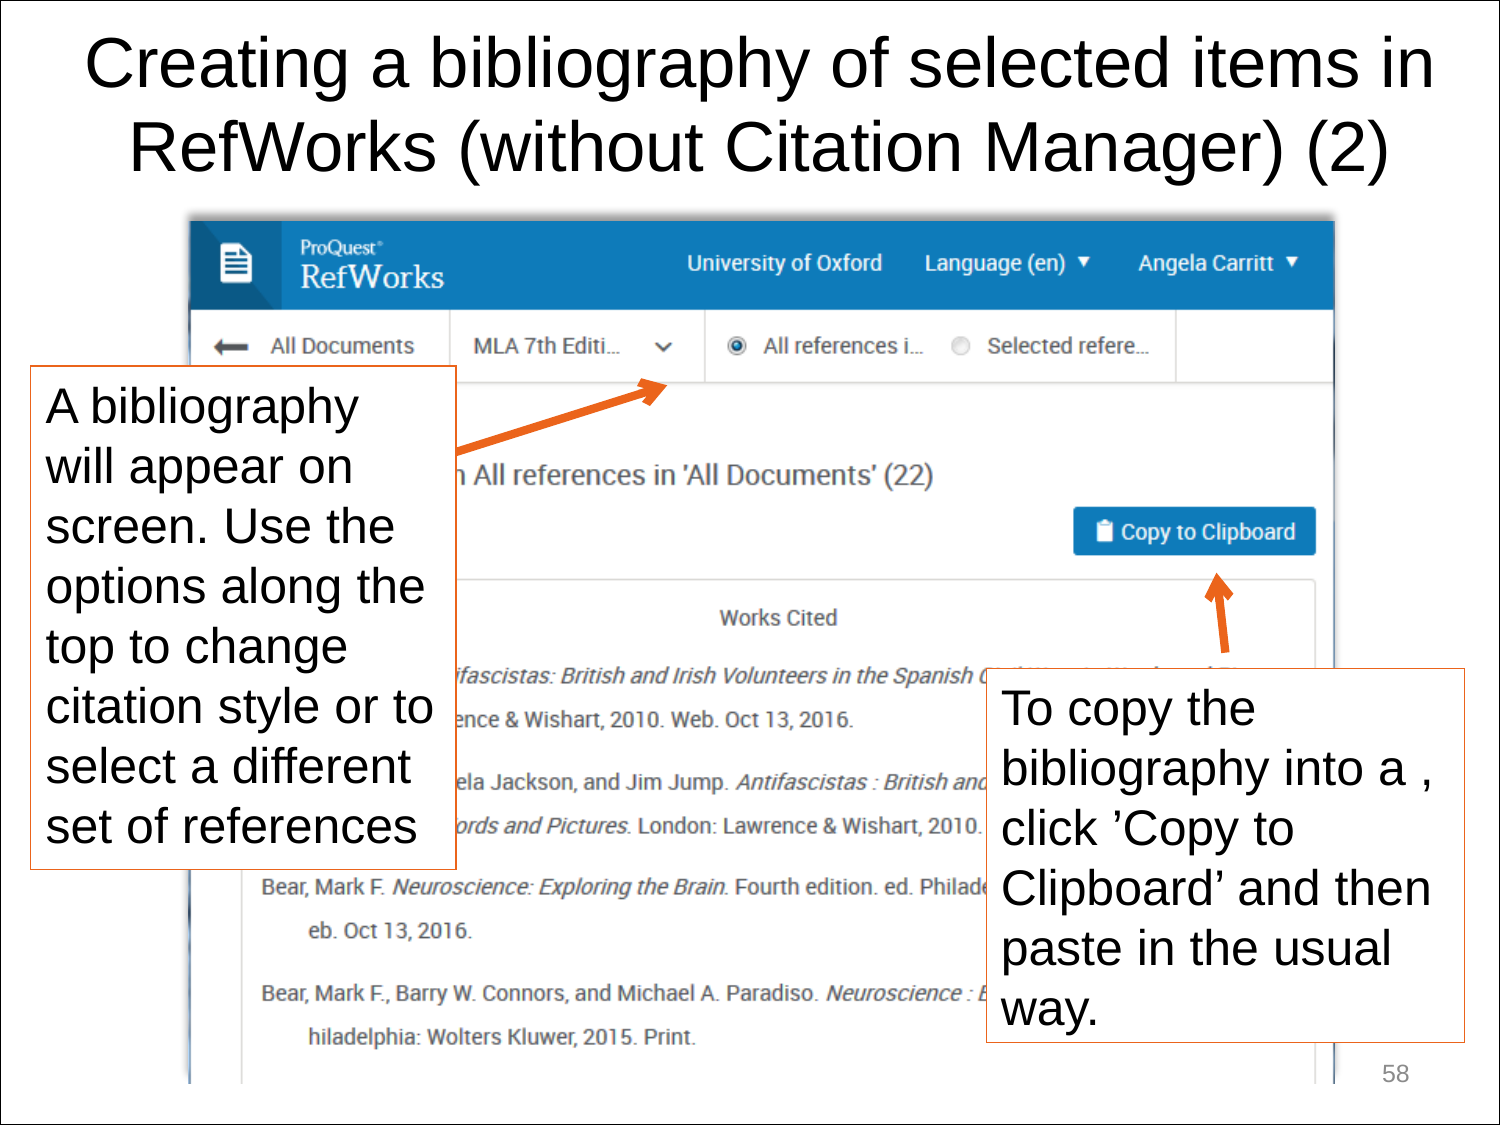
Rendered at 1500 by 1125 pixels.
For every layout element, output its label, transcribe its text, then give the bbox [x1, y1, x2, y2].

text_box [1216, 572, 1226, 653]
text_box [0, 0, 1500, 1125]
text_box Creating a bibliography of selected items in RefWorks (without Citation Manager) (2) [27, 7, 1495, 195]
text_box To copy the bibliography into a , click ’Copy to Clipboard’ and then paste in the usual way. [1338, 668, 1465, 1043]
list A bibliography will appear on screen. Use the options along the top to change citation style or to select a different set of references [30, 365, 183, 870]
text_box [442, 385, 668, 457]
picture [188, 221, 1335, 1084]
